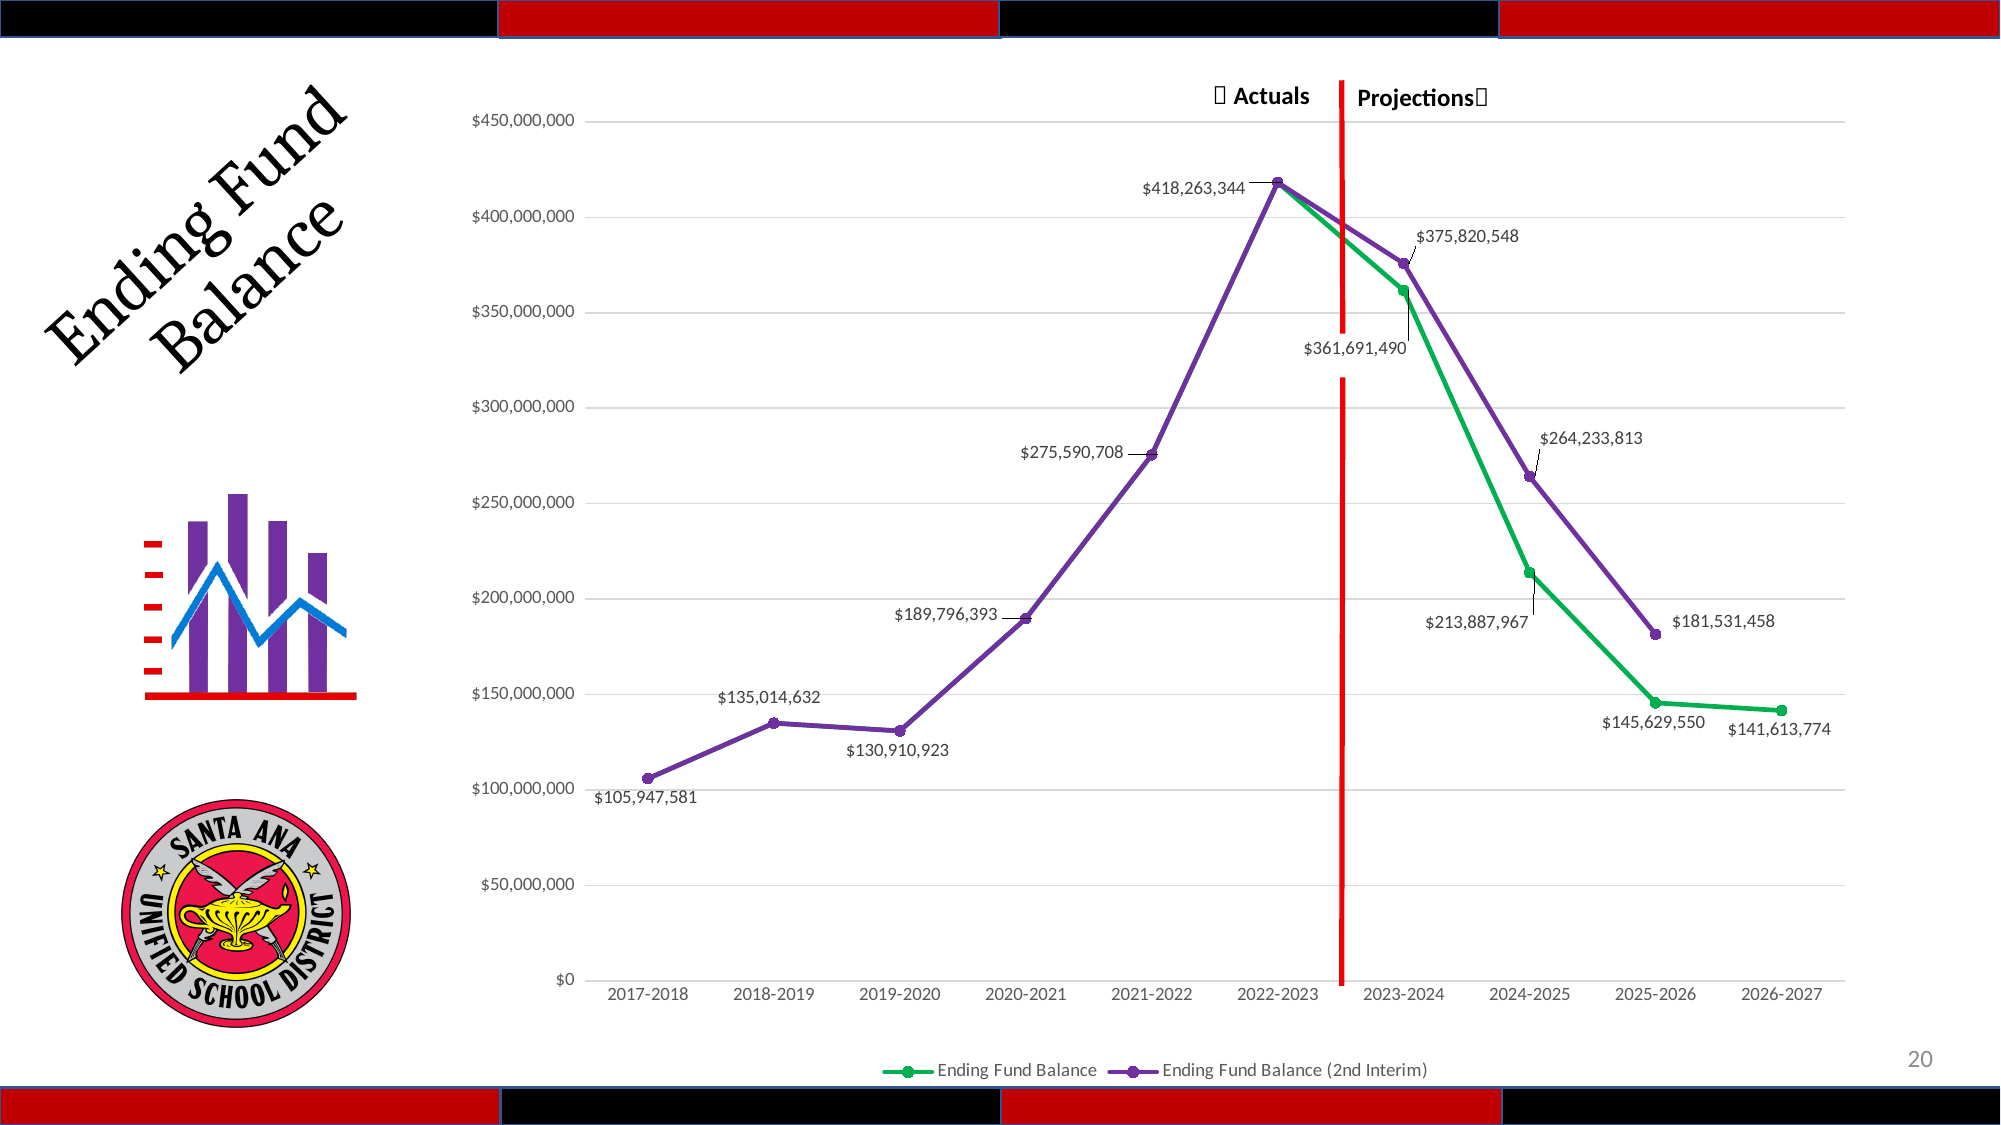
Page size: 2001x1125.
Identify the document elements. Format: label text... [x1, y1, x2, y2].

text_box [1498, 0, 2000, 38]
text_box [1501, 1086, 2000, 1125]
chart [445, 55, 1868, 1088]
text_box [497, 0, 998, 38]
slide_number 20 [1868, 1027, 1949, 1088]
text_box [501, 1088, 1002, 1125]
text_box [0, 0, 497, 38]
title Ending Fund Balance [0, 40, 445, 468]
text_box [1002, 1088, 1501, 1125]
text_box [0, 1086, 501, 1125]
picture [121, 799, 351, 1028]
text_box [998, 0, 1498, 38]
picture [143, 494, 357, 700]
